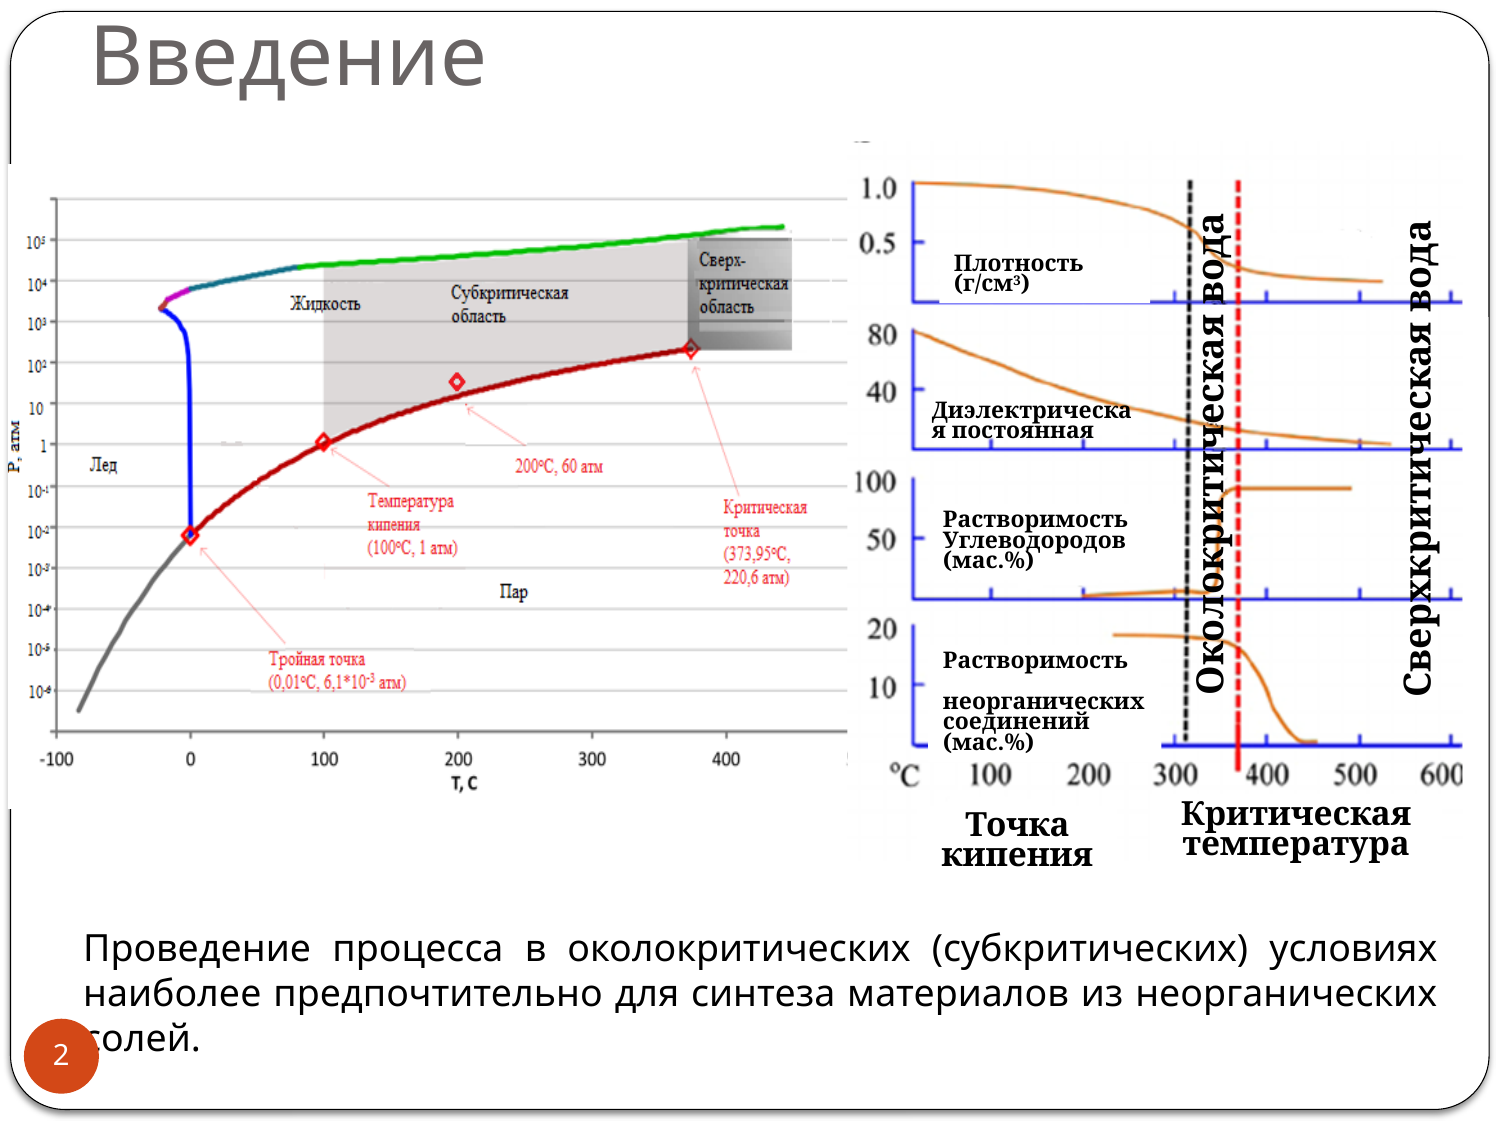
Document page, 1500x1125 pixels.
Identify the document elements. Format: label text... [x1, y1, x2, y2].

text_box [847, 140, 1465, 882]
text_box Проведение процесса в околокритических (субкритических) условиях наиболее предпочтительно для синтеза материалов из неорганических солей. [68, 916, 1453, 1067]
title Введение [75, 0, 1425, 118]
slide_number 2 [23, 1018, 99, 1094]
picture [7, 163, 847, 809]
